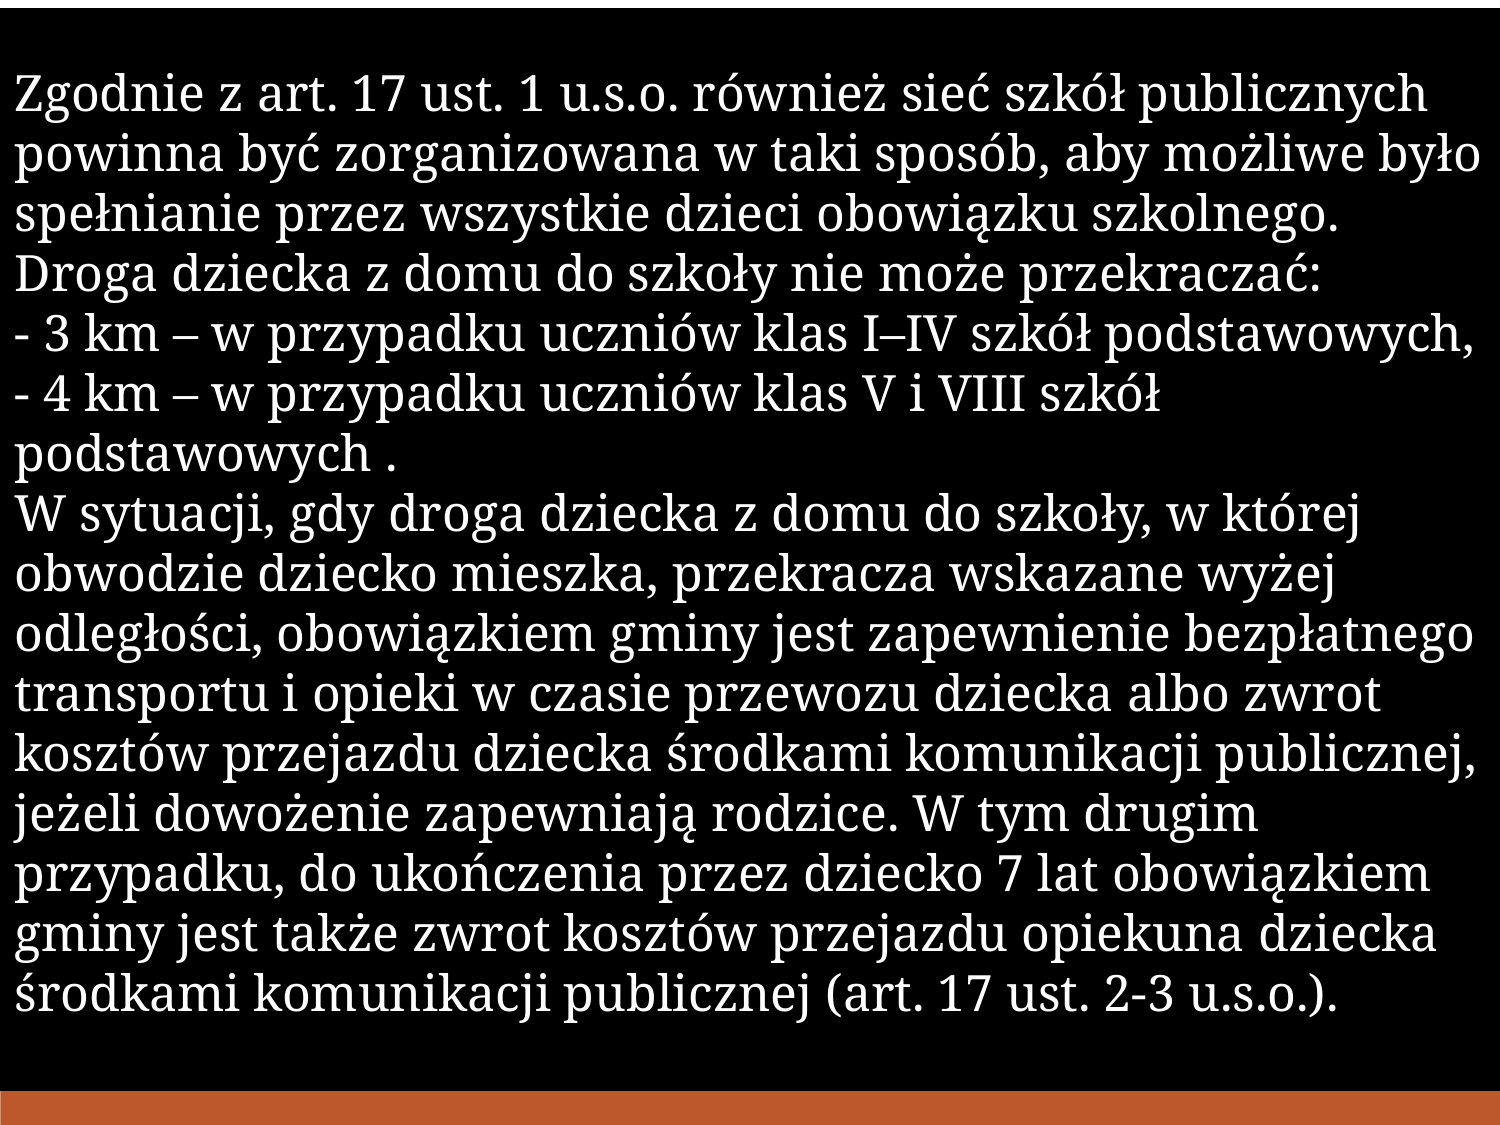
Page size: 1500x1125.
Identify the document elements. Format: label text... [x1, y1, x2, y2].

text_box Zgodnie z art. 17 ust. 1 u.s.o. również sieć szkół publicznych powinna być zorganizowana w taki sposób, aby możliwe było spełnianie przez wszystkie dzieci obowiązku szkolnego. Droga dziecka z domu do szkoły nie może przekraczać: - 3 km – w przypadku uczniów klas I–IV szkół podstawowych, - 4 km – w przypadku uczniów klas V i VIII szkół podstawowych . W sytuacji, gdy droga dziecka z domu do szkoły, w której obwodzie dziecko mieszka, przekracza wskazane wyżej odległości, obowiązkiem gminy jest zapewnienie bezpłatnego transportu i opieki w czasie przewozu dziecka albo zwrot kosztów przejazdu dziecka środkami komunikacji publicznej, jeżeli dowożenie zapewniają rodzice. W tym drugim przypadku, do ukończenia przez dziecko 7 lat obowiązkiem gminy jest także zwrot kosztów przejazdu opiekuna dziecka środkami komunikacji publicznej (art. 17 ust. 2-3 u.s.o.). Zgodnie z art. [0, 8, 1500, 1091]
